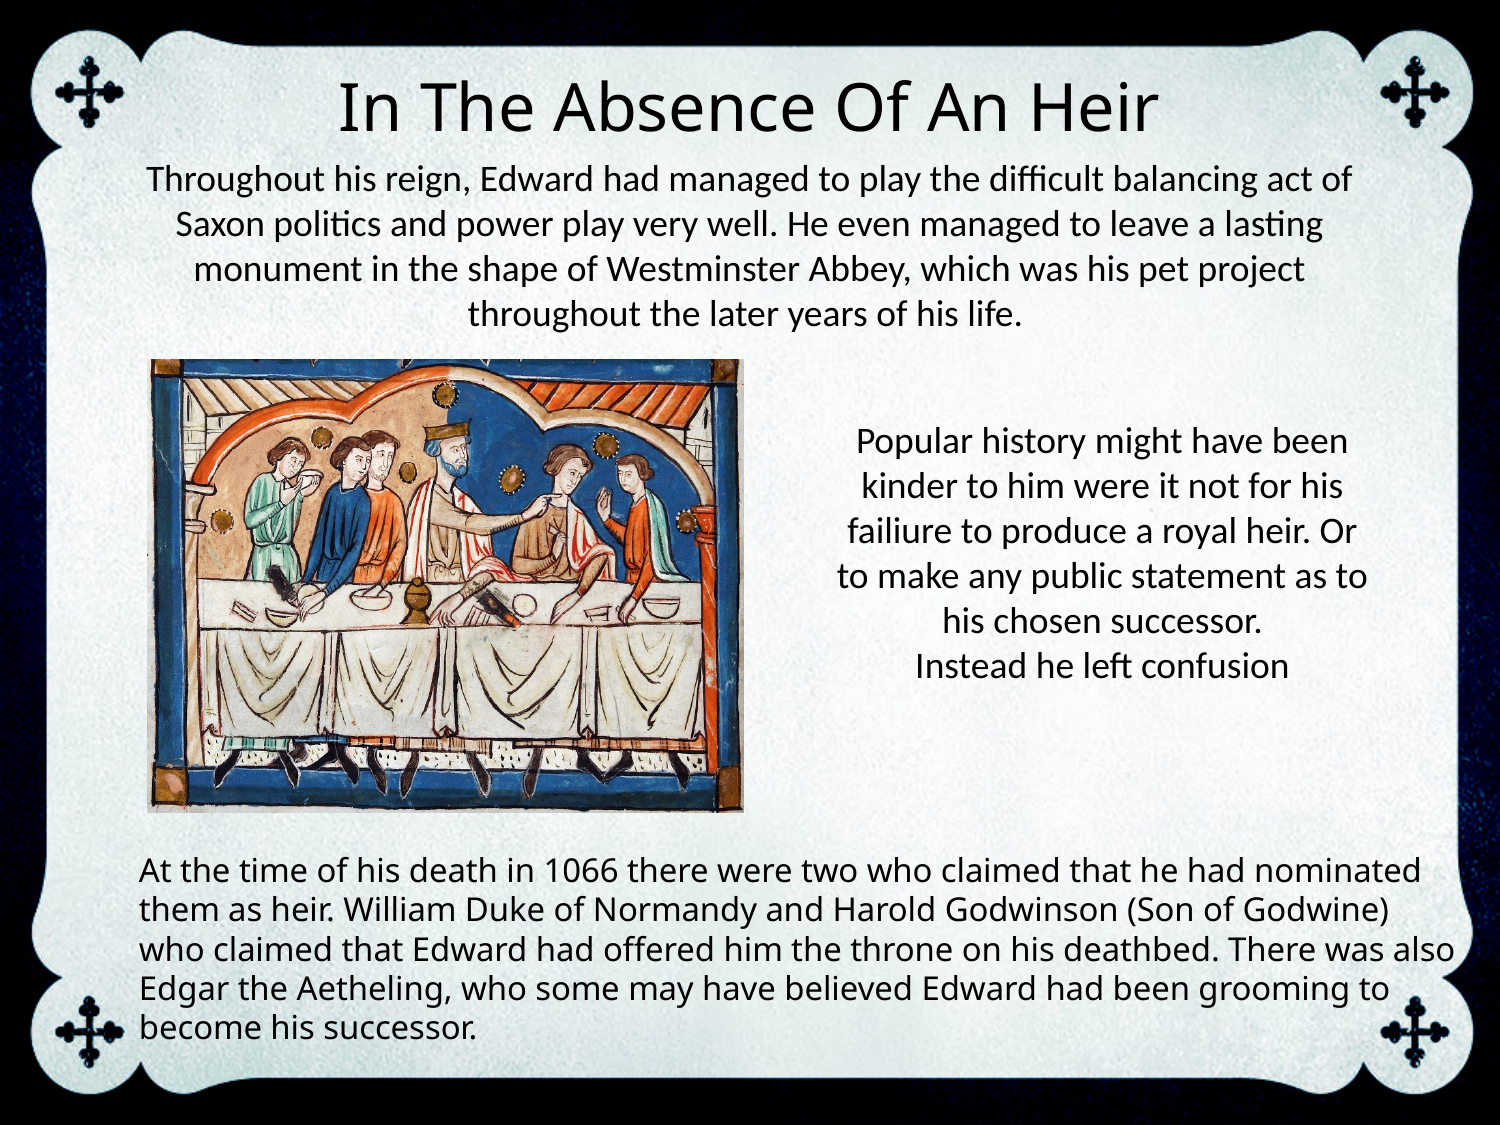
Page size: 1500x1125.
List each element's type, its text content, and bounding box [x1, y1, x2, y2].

picture [0, 0, 1500, 1125]
list At the time of his death in 1066 there were two who claimed that he had nominated them as heir. William Duke of Normandy and Harold Godwinson (Son of Godwine) who claimed that Edward had offered him the throne on his deathbed. There was also Edgar the Aetheling, who some may have believed Edward had been grooming to become his successor. [123, 842, 1474, 1055]
text_box Popular history might have been kinder to him were it not for his failiure to produce a royal heir. Or to make any public statement as to his chosen successor. Instead he left confusion [816, 408, 1389, 739]
title In The Absence Of An Heir [75, 20, 1425, 190]
text_box Throughout his reign, Edward had managed to play the difficult balancing act of Saxon politics and power play very well. He even managed to leave a lasting monument in the shape of Westminster Abbey, which was his pet project throughout the later years of his life. [109, 146, 1391, 342]
